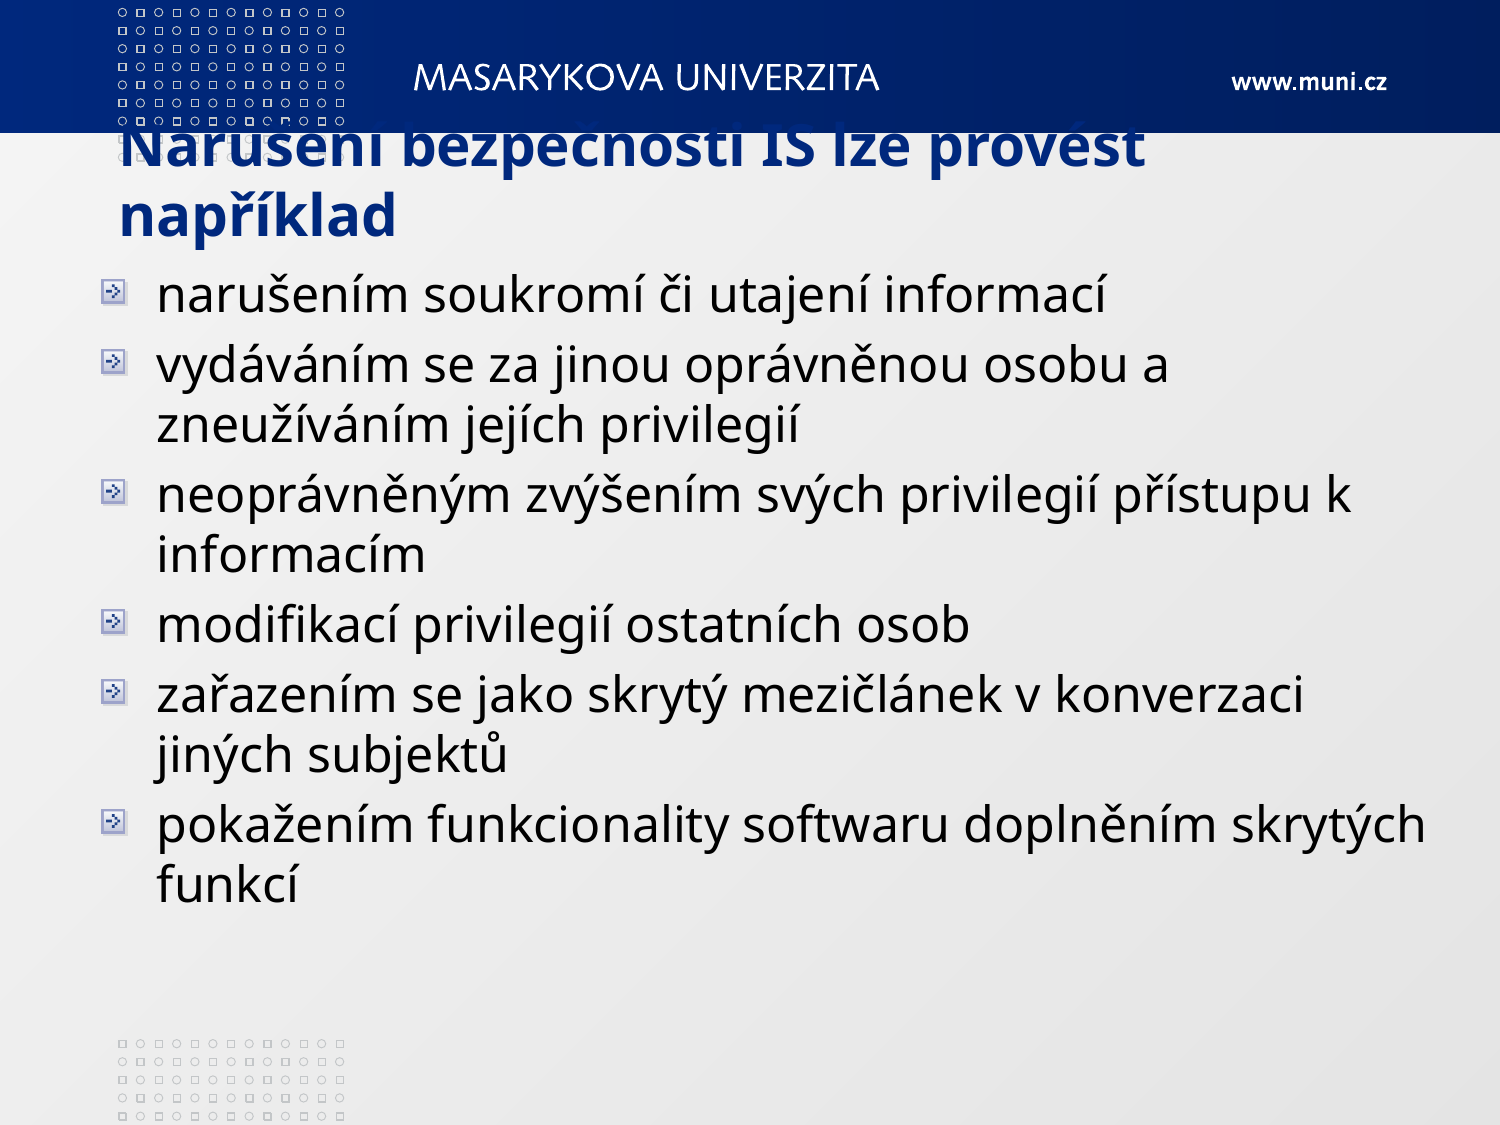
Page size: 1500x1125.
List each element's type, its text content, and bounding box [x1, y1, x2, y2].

title Narušení bezpečnosti IS lze provést například [117, 148, 1403, 256]
list narušením soukromí či utajení informací vydáváním se za jinou oprávněnou osobu a zneužíváním jejích privilegií neoprávněným zvýšením svých privilegií přístupu k informacím modifikací privilegií ostatních osob zařazením se jako skrytý mezičlánek v konverzaci jiných subjektů pokažením funkcionality softwaru doplněním skrytých funkcí [100, 262, 1439, 1125]
